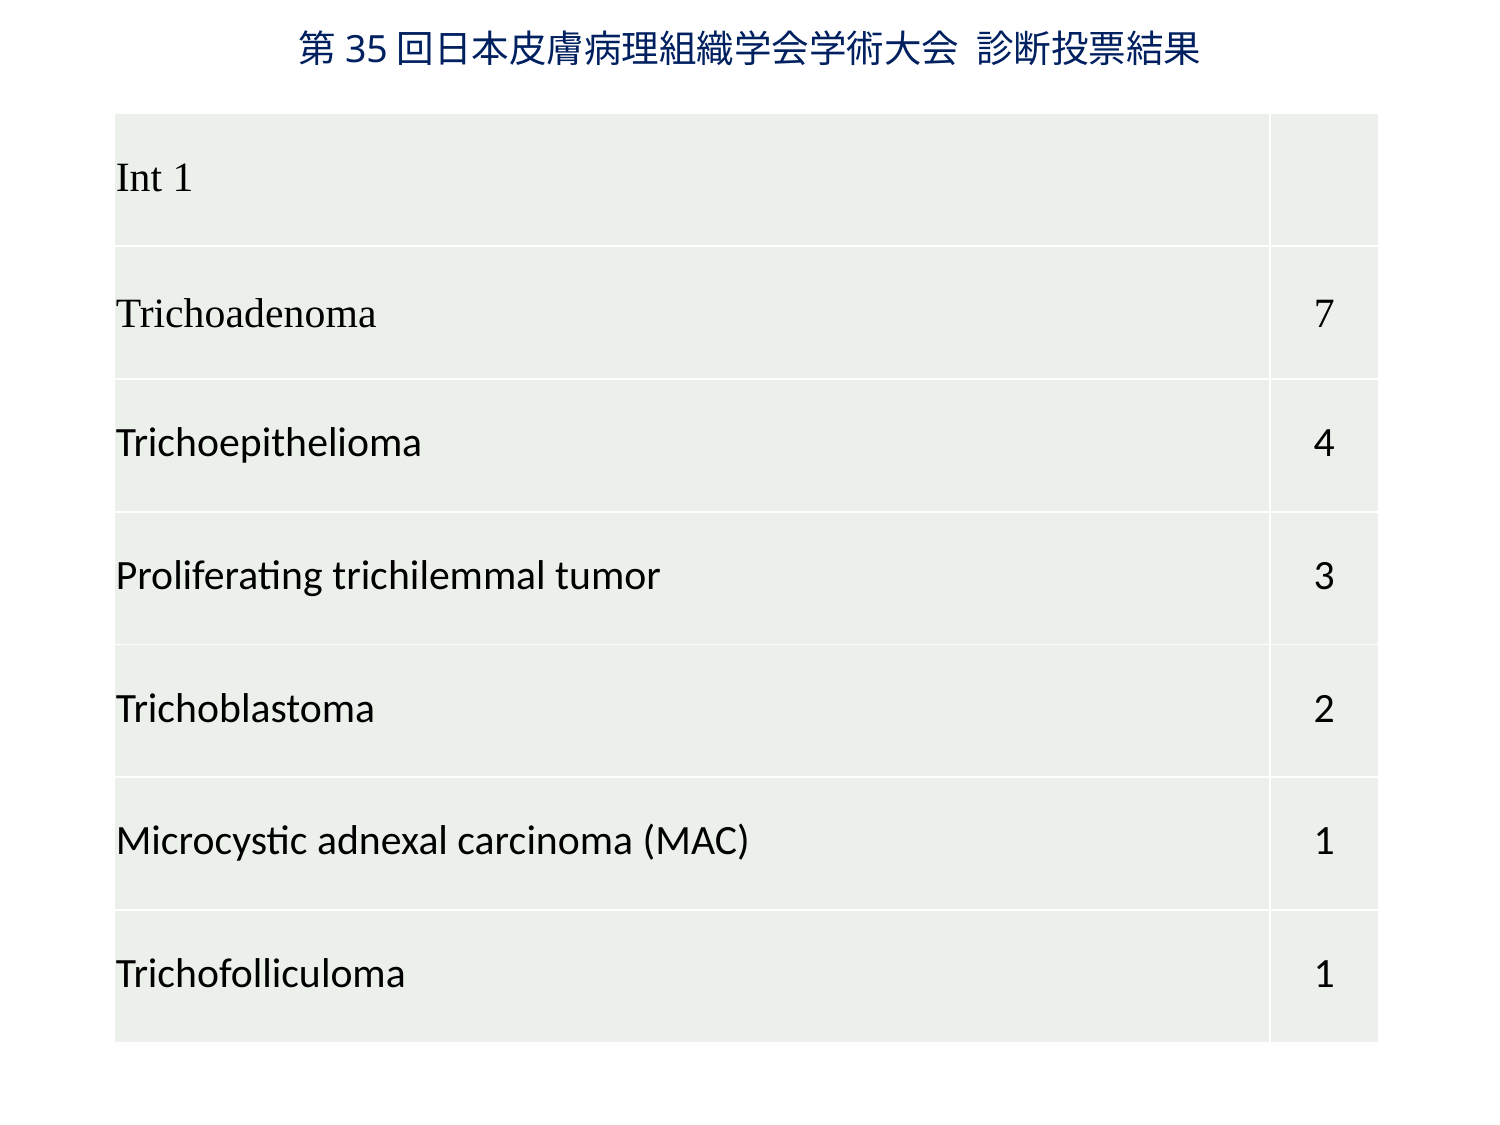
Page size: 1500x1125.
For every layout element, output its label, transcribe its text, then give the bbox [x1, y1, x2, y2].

table_header Int 1 [115, 114, 1269, 245]
table_cell 7 [1271, 247, 1378, 378]
table_cell 1 [1271, 911, 1378, 1042]
table_cell Trichoadenoma [115, 247, 1269, 378]
table_cell Trichoepithelioma [115, 380, 1269, 511]
table_cell 2 [1271, 645, 1378, 776]
table_cell Trichofolliculoma [115, 911, 1269, 1042]
table_cell Proliferating trichilemmal tumor [115, 513, 1269, 644]
text_box 第35回日本皮膚病理組織学会学術大会 診断投票結果 [283, 17, 1217, 78]
table_header [1271, 114, 1378, 245]
table_cell 4 [1271, 380, 1378, 511]
table_cell Trichoblastoma [115, 645, 1269, 776]
table_cell 3 [1271, 513, 1378, 644]
table_cell Microcystic adnexal carcinoma (MAC) [115, 778, 1269, 909]
table_cell 1 [1271, 778, 1378, 909]
